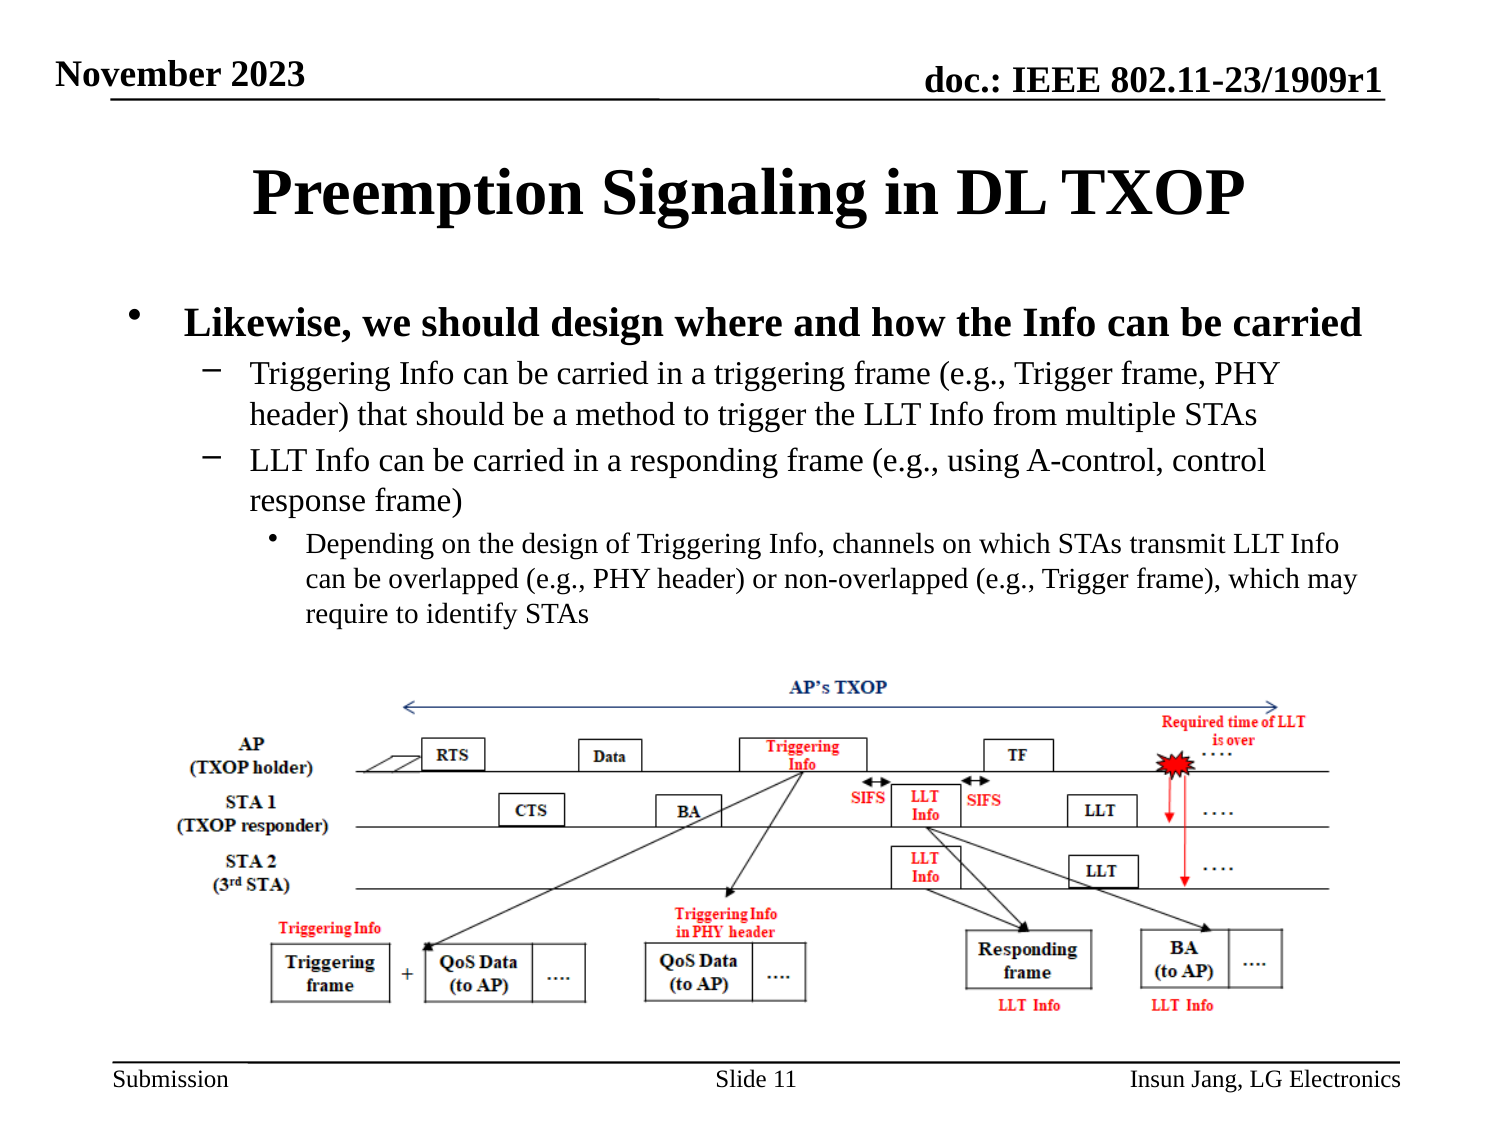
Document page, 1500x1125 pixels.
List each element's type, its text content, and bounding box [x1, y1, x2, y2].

title Preemption Signaling in DL TXOP [112, 112, 1388, 263]
list Likewise, we should design where and how the Info can be carried Triggering Info can be carried in a triggering frame (e.g., Trigger frame, PHY header) that should be a method to trigger the LLT Info from multiple STAs LLT Info can be carried in a responding frame (e.g., using A-control, control response frame) Depending on the design of Triggering Info, channels on which STAs transmit LLT Info can be overlapped (e.g., PHY header) or non-overlapped (e.g., Trigger frame), which may require to identify STAs [112, 287, 1388, 1000]
footer Insun Jang, LG Electronics [1125, 1061, 1402, 1093]
picture [164, 668, 1336, 1026]
slide_number Slide 11 [712, 1061, 800, 1093]
